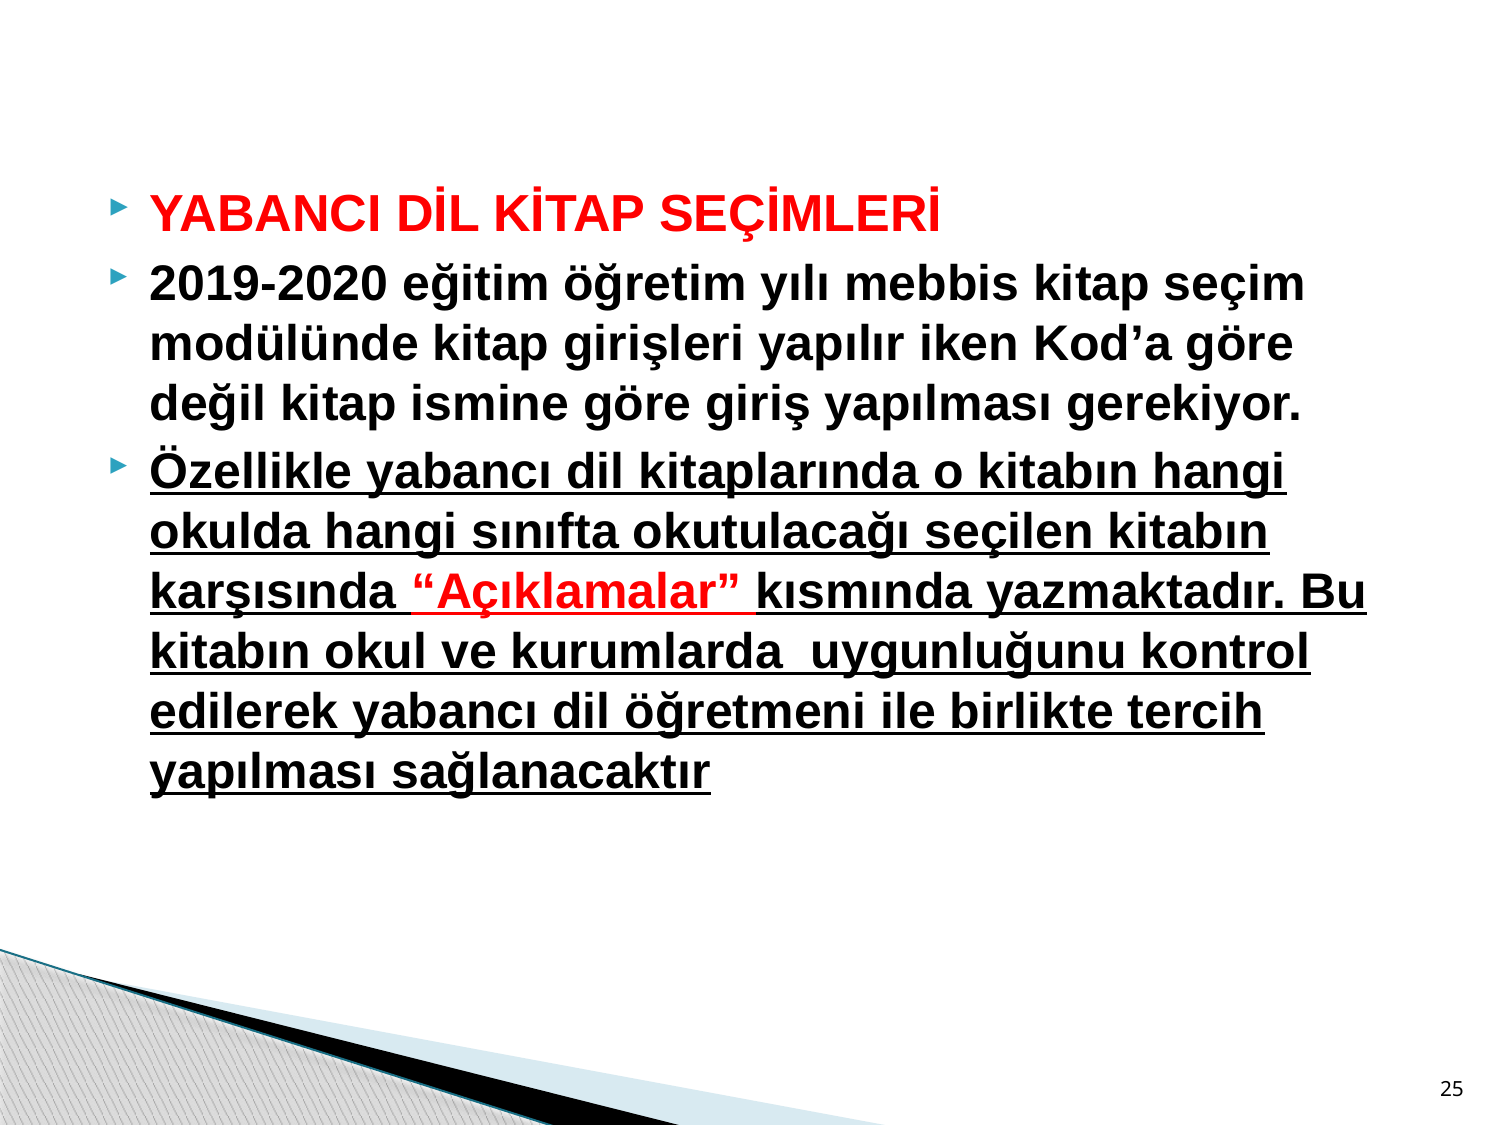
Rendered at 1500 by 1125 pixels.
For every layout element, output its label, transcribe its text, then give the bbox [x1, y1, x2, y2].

slide_number 25 [1418, 1051, 1479, 1112]
list YABANCI DİL KİTAP SEÇİMLERİ 2019-2020 eğitim öğretim yılı mebbis kitap seçim modülünde kitap girişleri yapılır iken Kod’a göre değil kitap ismine göre giriş yapılması gerekiyor. Özellikle yabancı dil kitaplarında o kitabın hangi okulda hangi sınıfta okutulacağı seçilen kitabın karşısında “Açıklamalar” kısmında yazmaktadır. Bu kitabın okul ve kurumlarda uygunluğunu kontrol edilerek yabancı dil öğretmeni ile birlikte tercih yapılması sağlanacaktır [75, 101, 1425, 965]
